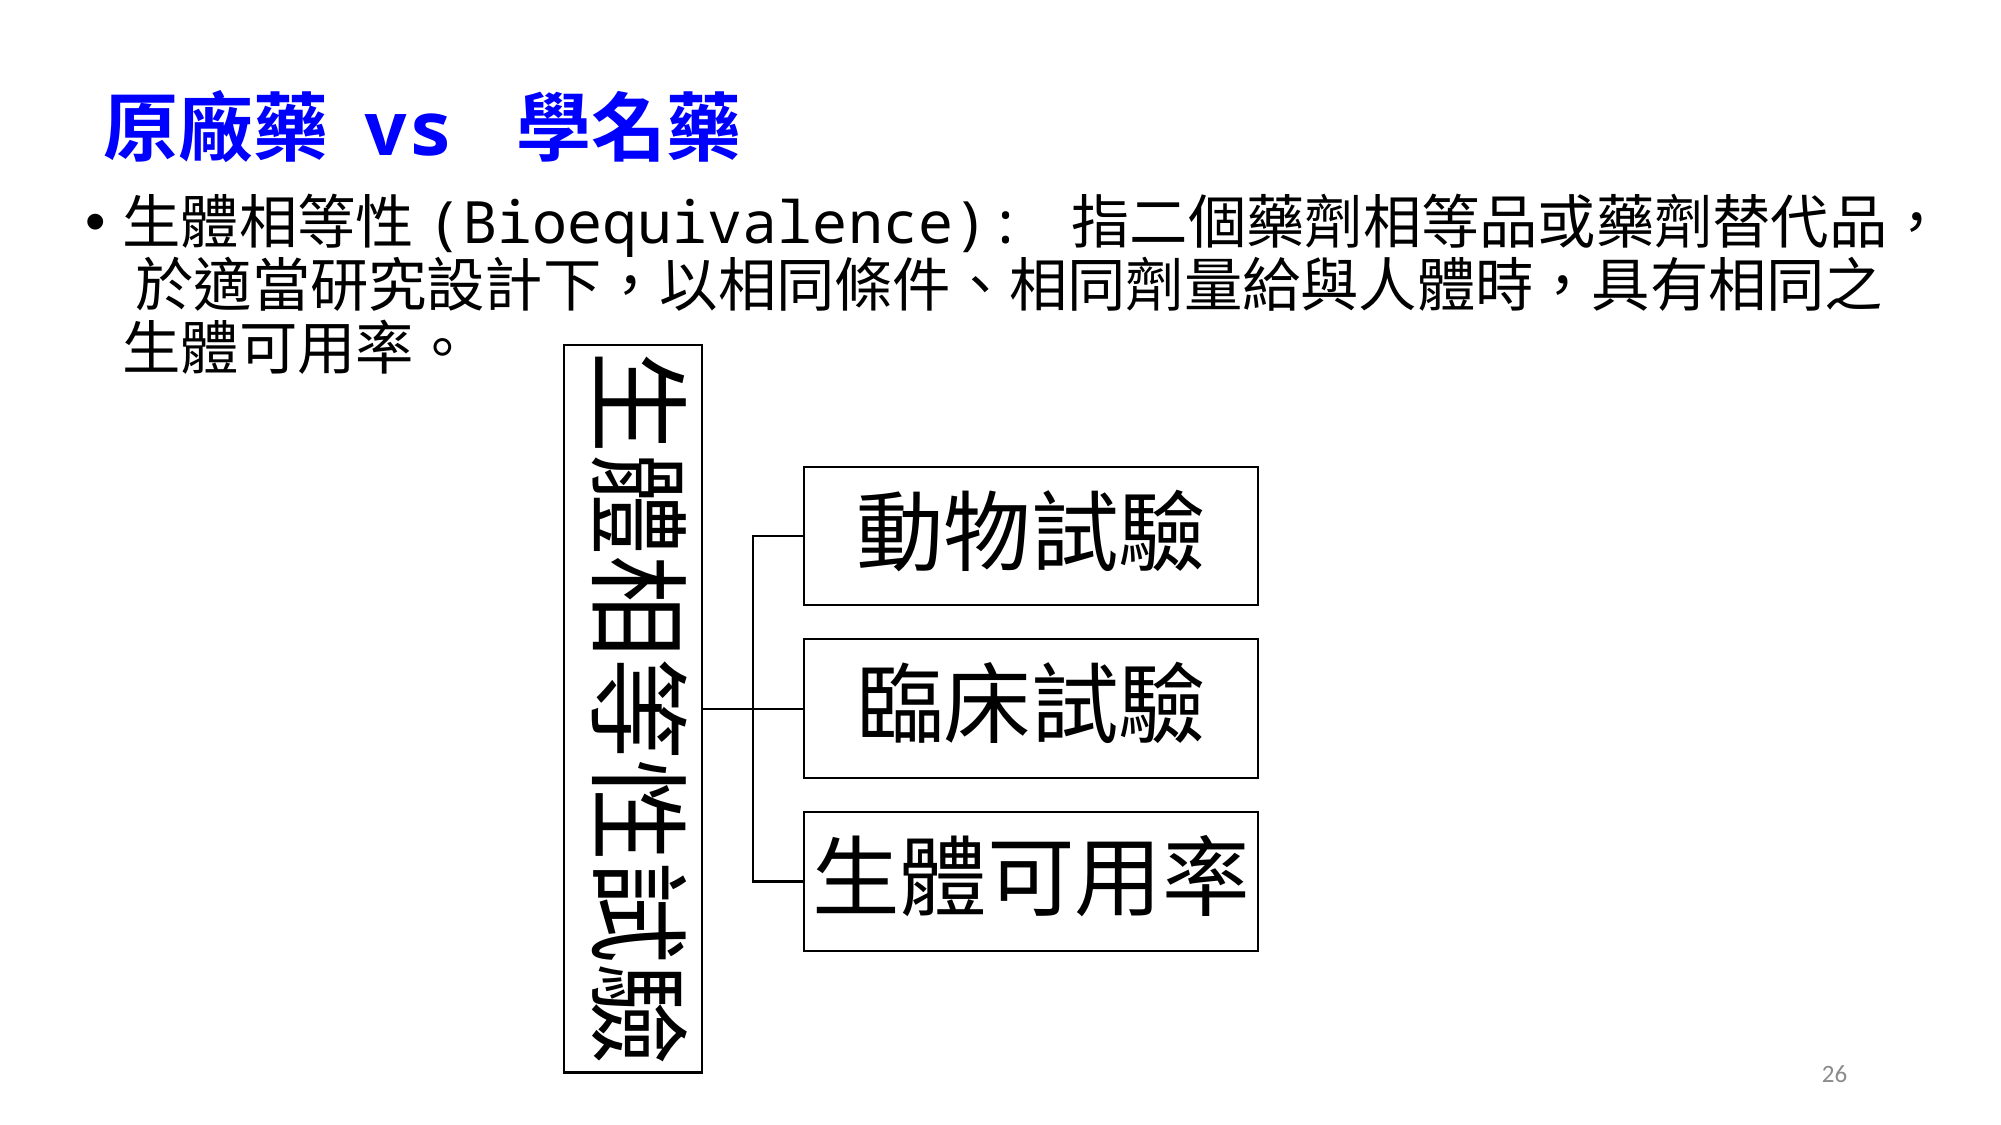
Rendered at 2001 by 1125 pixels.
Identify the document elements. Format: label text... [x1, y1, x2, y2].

list 生體相等性(Bioequivalence): 指二個藥劑相等品或藥劑替代品， 於適當研究設計下，以相同條件、相同劑量給與人體時，具有相同之生體可用率。 [70, 186, 1931, 461]
title 原廠藥 vs 學名藥 [88, 22, 1814, 186]
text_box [483, 344, 1350, 1073]
slide_number 26 [1412, 1042, 1863, 1103]
